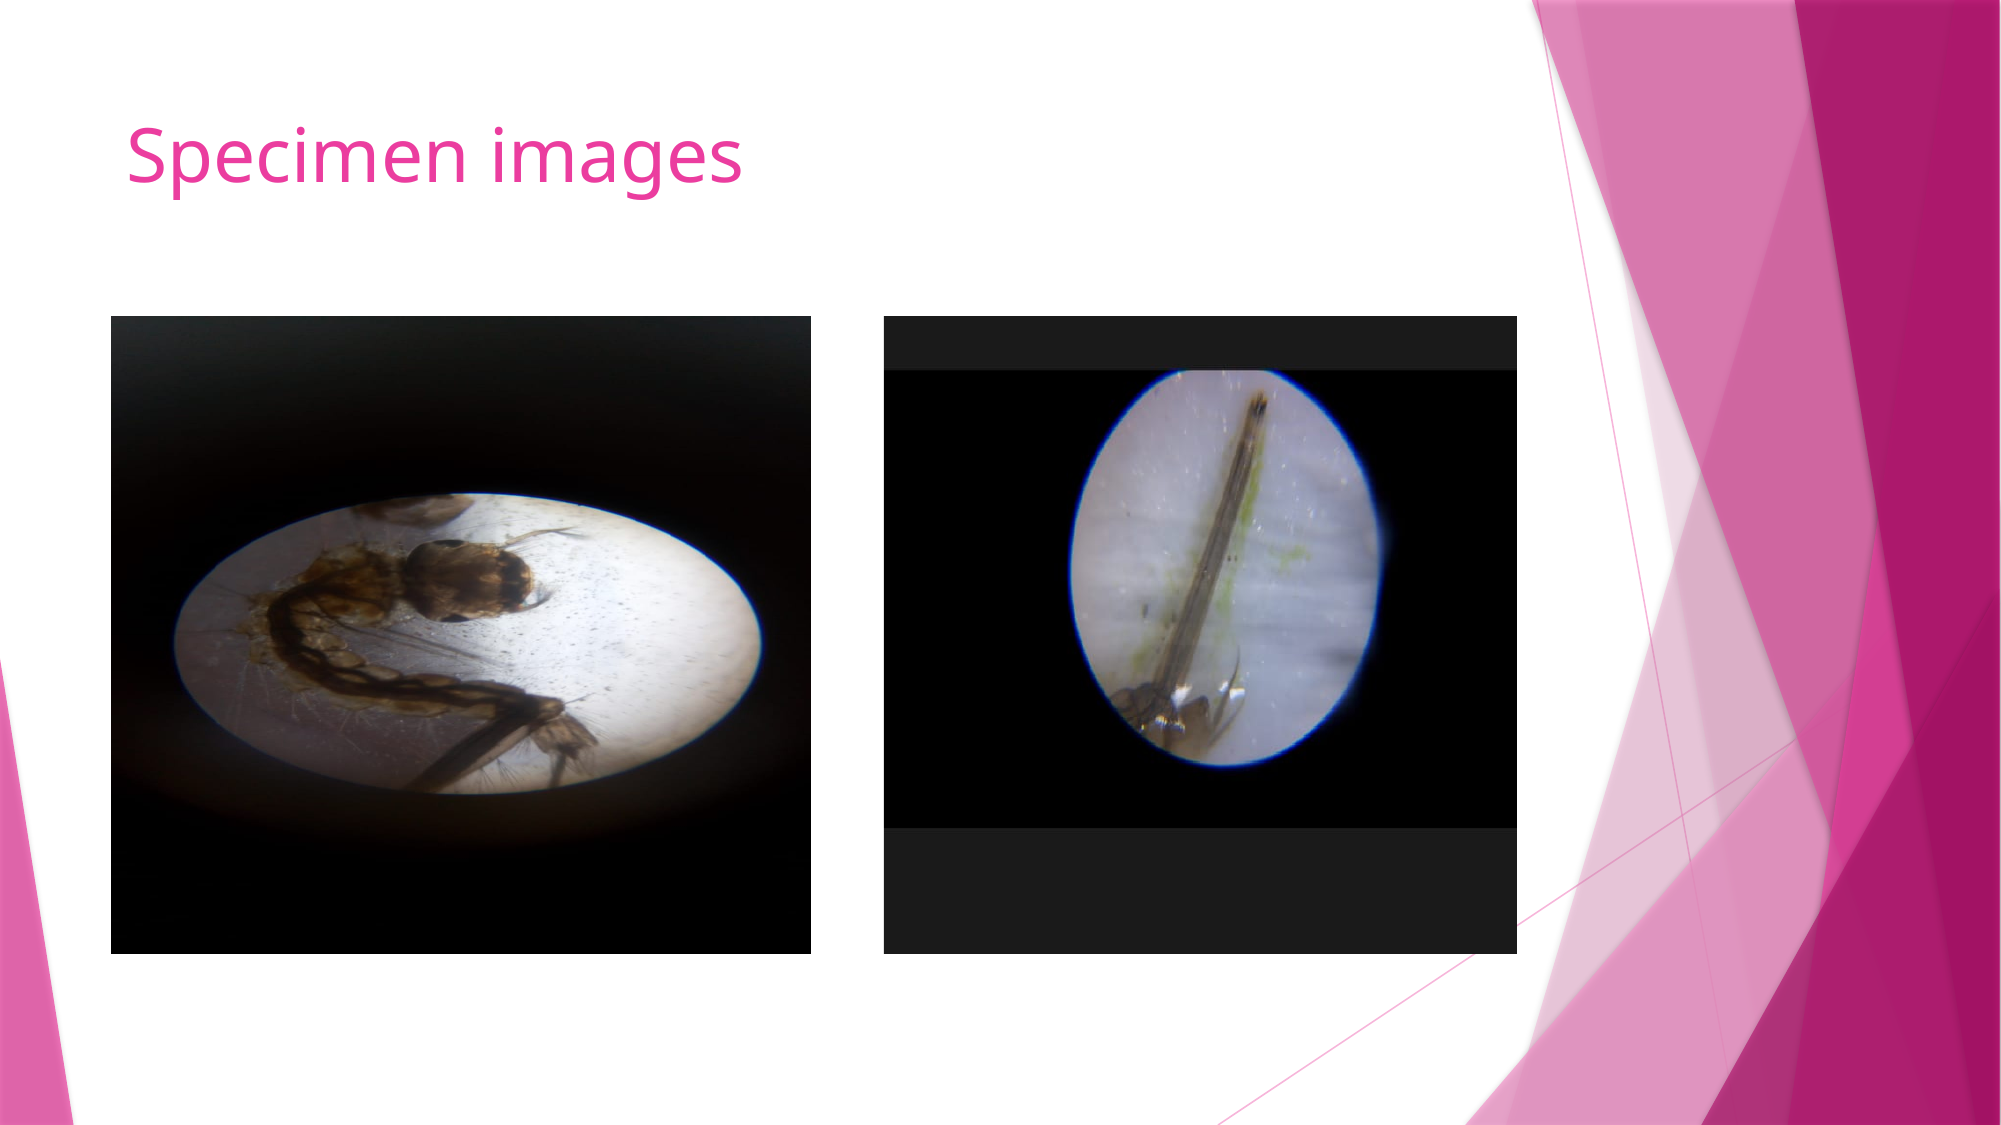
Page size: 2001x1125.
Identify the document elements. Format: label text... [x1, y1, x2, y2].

title Specimen images [111, 99, 1522, 231]
picture [883, 316, 1522, 954]
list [110, 316, 811, 954]
